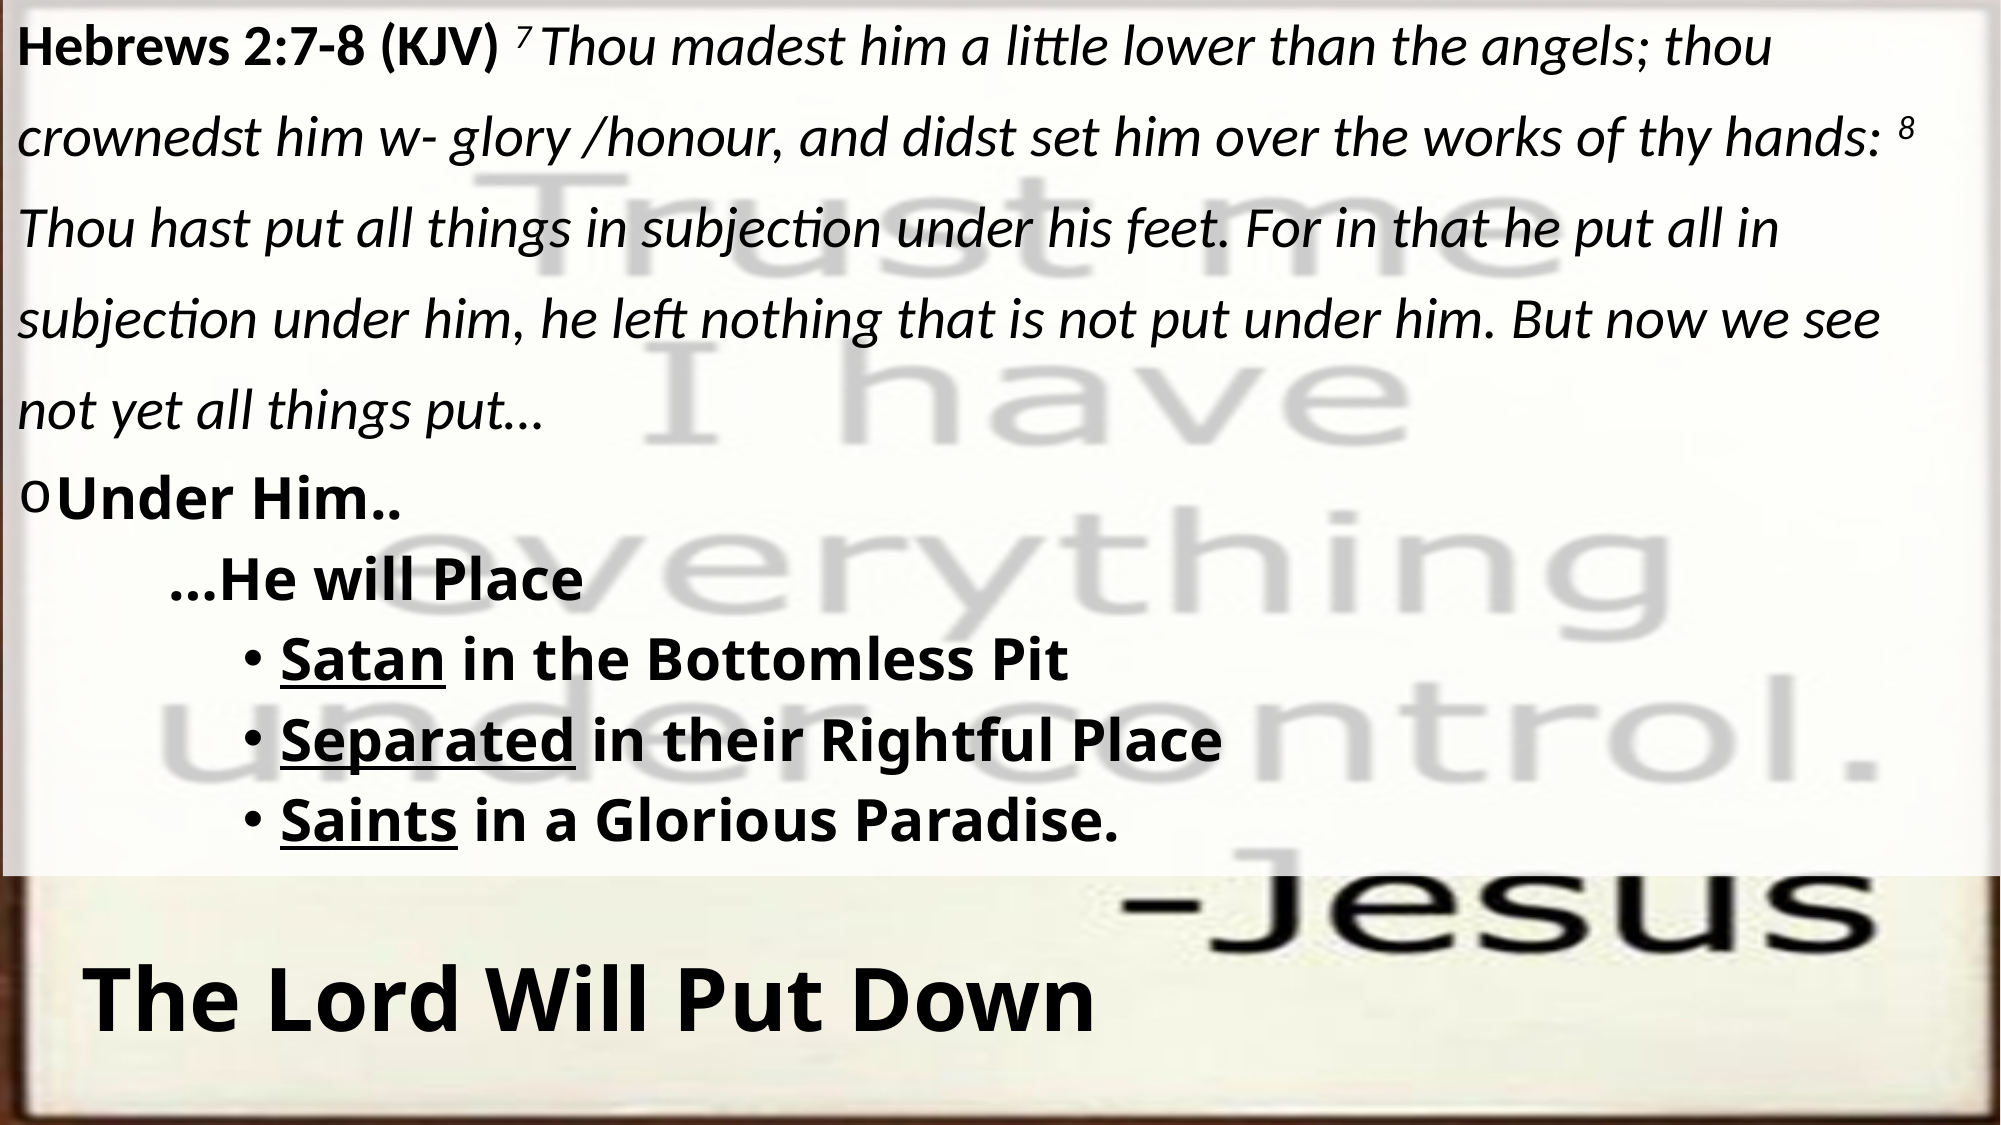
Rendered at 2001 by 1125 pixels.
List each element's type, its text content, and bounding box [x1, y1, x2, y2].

title The Lord Will Put Down [66, 903, 1153, 1103]
list Hebrews 2:7-8 (KJV) 7 Thou madest him a little lower than the angels; thou crownedst him w- glory /honour, and didst set him over the works of thy hands: 8 Thou hast put all things in subjection under his feet. For in that he put all in subjection under him, he left nothing that is not put under him. But now we see not yet all things put… Under Him.. …He will Place Satan in the Bottomless Pit Separated in their Rightful Place Saints in a Glorious Paradise. [2, 0, 2000, 877]
picture [0, 0, 2001, 1125]
